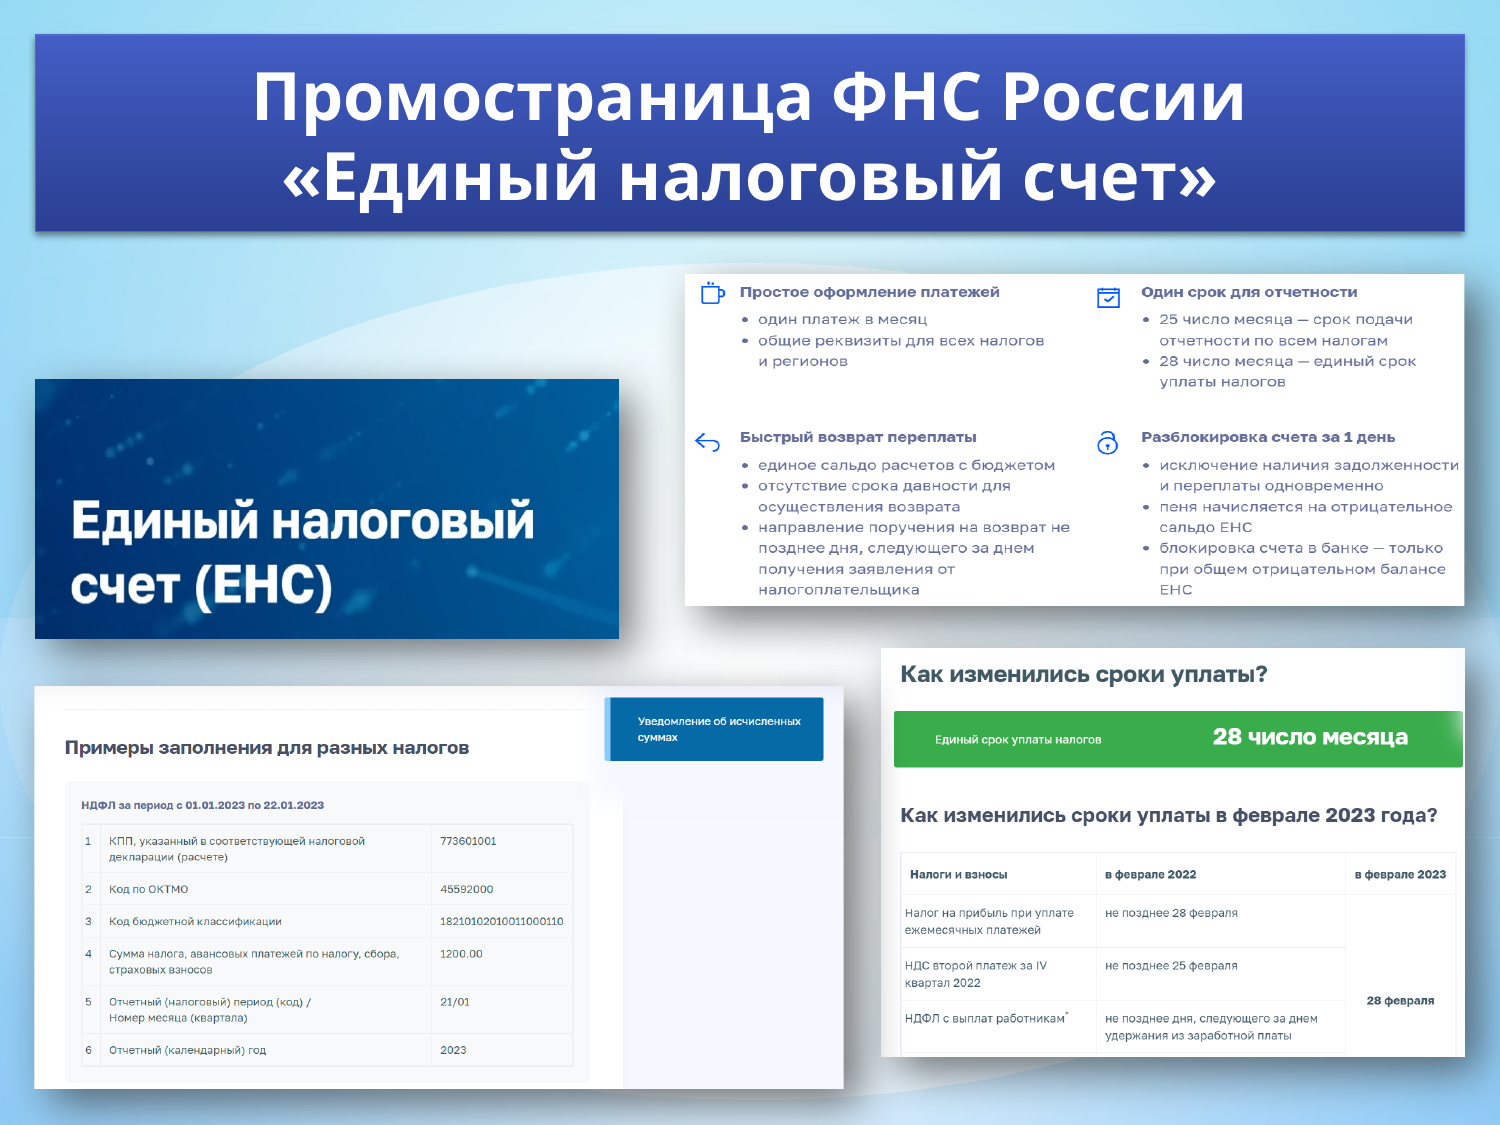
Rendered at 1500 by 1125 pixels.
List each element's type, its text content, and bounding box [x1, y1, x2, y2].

text_box Промостраница ФНС России «Единый налоговый счет» [35, 34, 1465, 232]
picture [34, 379, 619, 640]
picture [881, 648, 1465, 1057]
picture [684, 274, 1465, 606]
picture [34, 686, 844, 1090]
